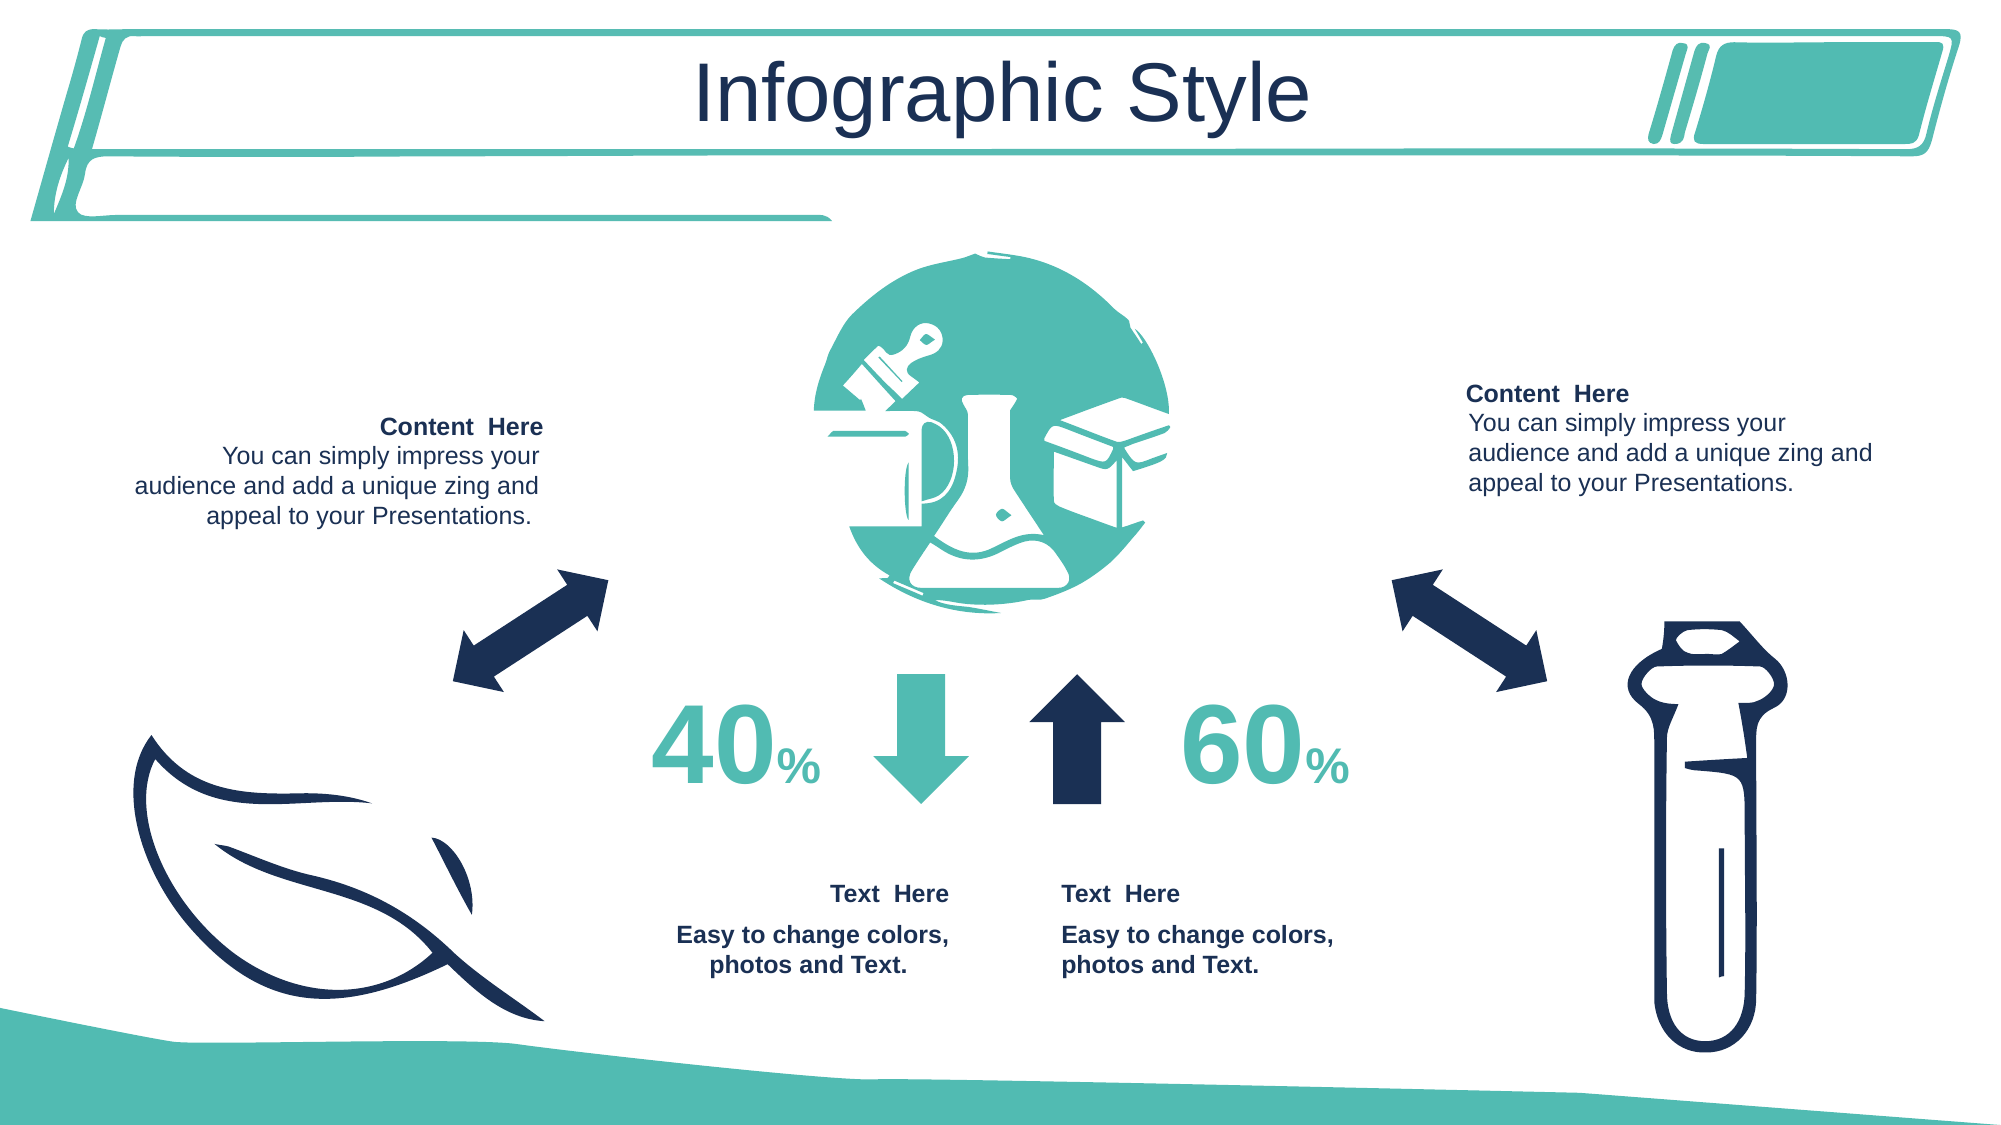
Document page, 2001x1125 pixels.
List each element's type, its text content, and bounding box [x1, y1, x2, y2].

picture [813, 251, 1171, 614]
list Infographic Style [53, 34, 1952, 154]
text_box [629, 663, 969, 815]
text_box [112, 403, 559, 539]
text_box [1390, 567, 1549, 694]
text_box [451, 567, 610, 694]
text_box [1029, 663, 1372, 815]
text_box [648, 870, 965, 987]
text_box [1046, 870, 1357, 987]
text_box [112, 734, 545, 1022]
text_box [1617, 621, 1794, 1054]
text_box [1451, 369, 1898, 506]
